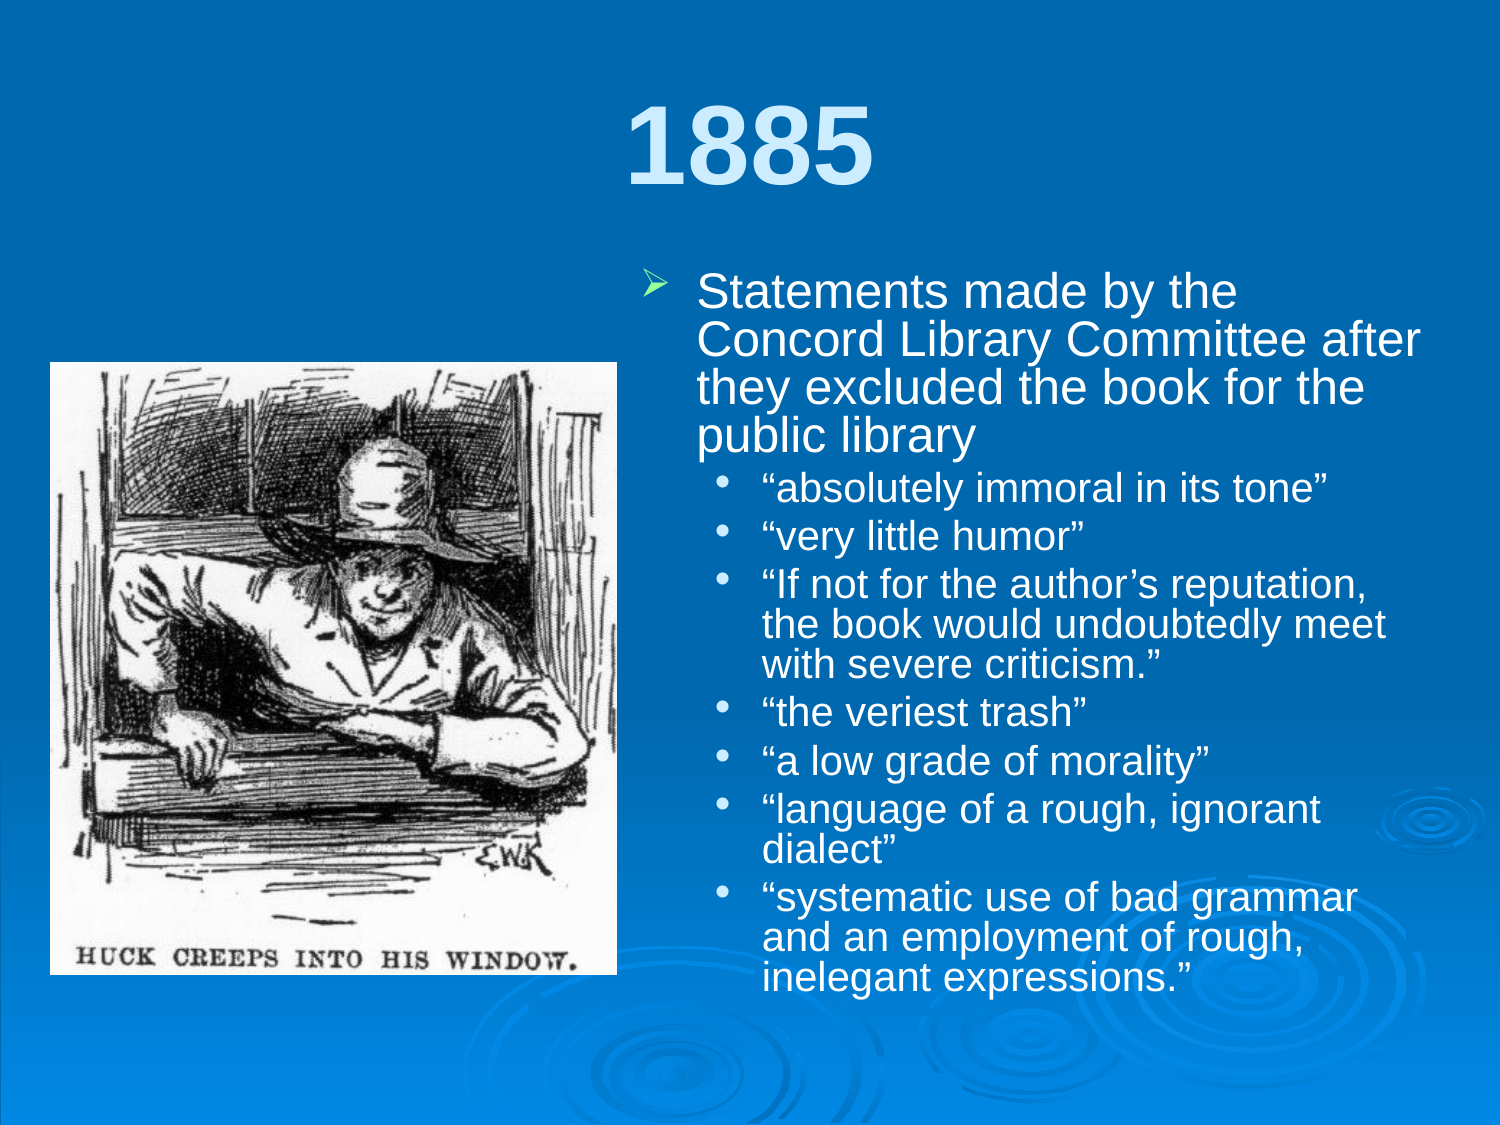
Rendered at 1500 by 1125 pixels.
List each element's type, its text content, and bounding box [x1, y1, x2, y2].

list Statements made by the Concord Library Committee after they excluded the book for the public library “absolutely immoral in its tone” “very little humor” “If not for the author’s reputation, the book would undoubtedly meet with severe criticism.” “the veriest trash” “a low grade of morality” “language of a rough, ignorant dialect” “systematic use of bad grammar and an employment of rough, inelegant expressions.” [624, 262, 1438, 1063]
title 1885 [74, 45, 1426, 233]
picture [49, 362, 617, 976]
